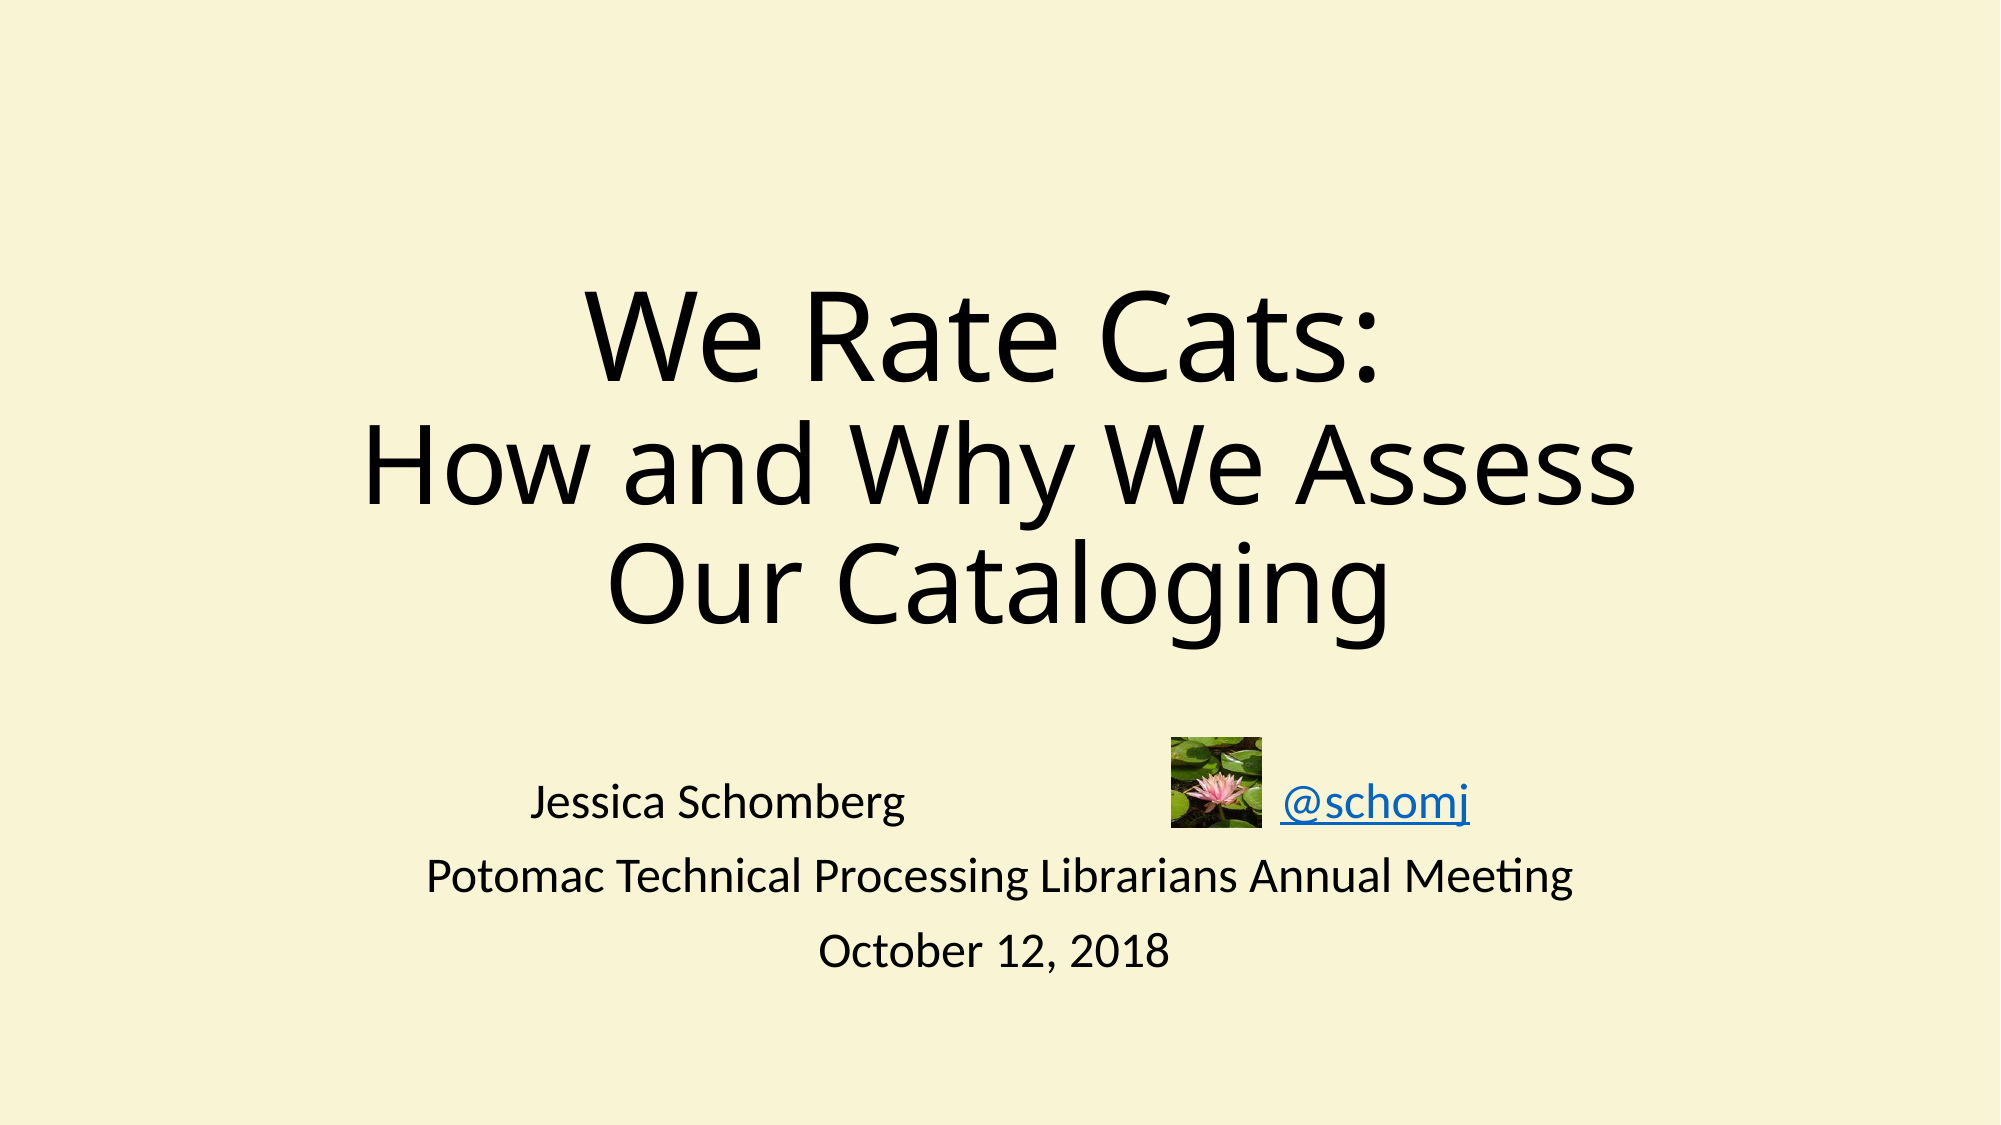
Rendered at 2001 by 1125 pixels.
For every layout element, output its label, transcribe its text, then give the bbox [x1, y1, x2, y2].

title We Rate Cats: How and Why We Assess Our Cataloging [249, 263, 1750, 655]
subtitle Jessica Schomberg @schomj Potomac Technical Processing Librarians Annual Meeting October 12, 2018 [249, 767, 1750, 1039]
picture [1171, 737, 1262, 828]
